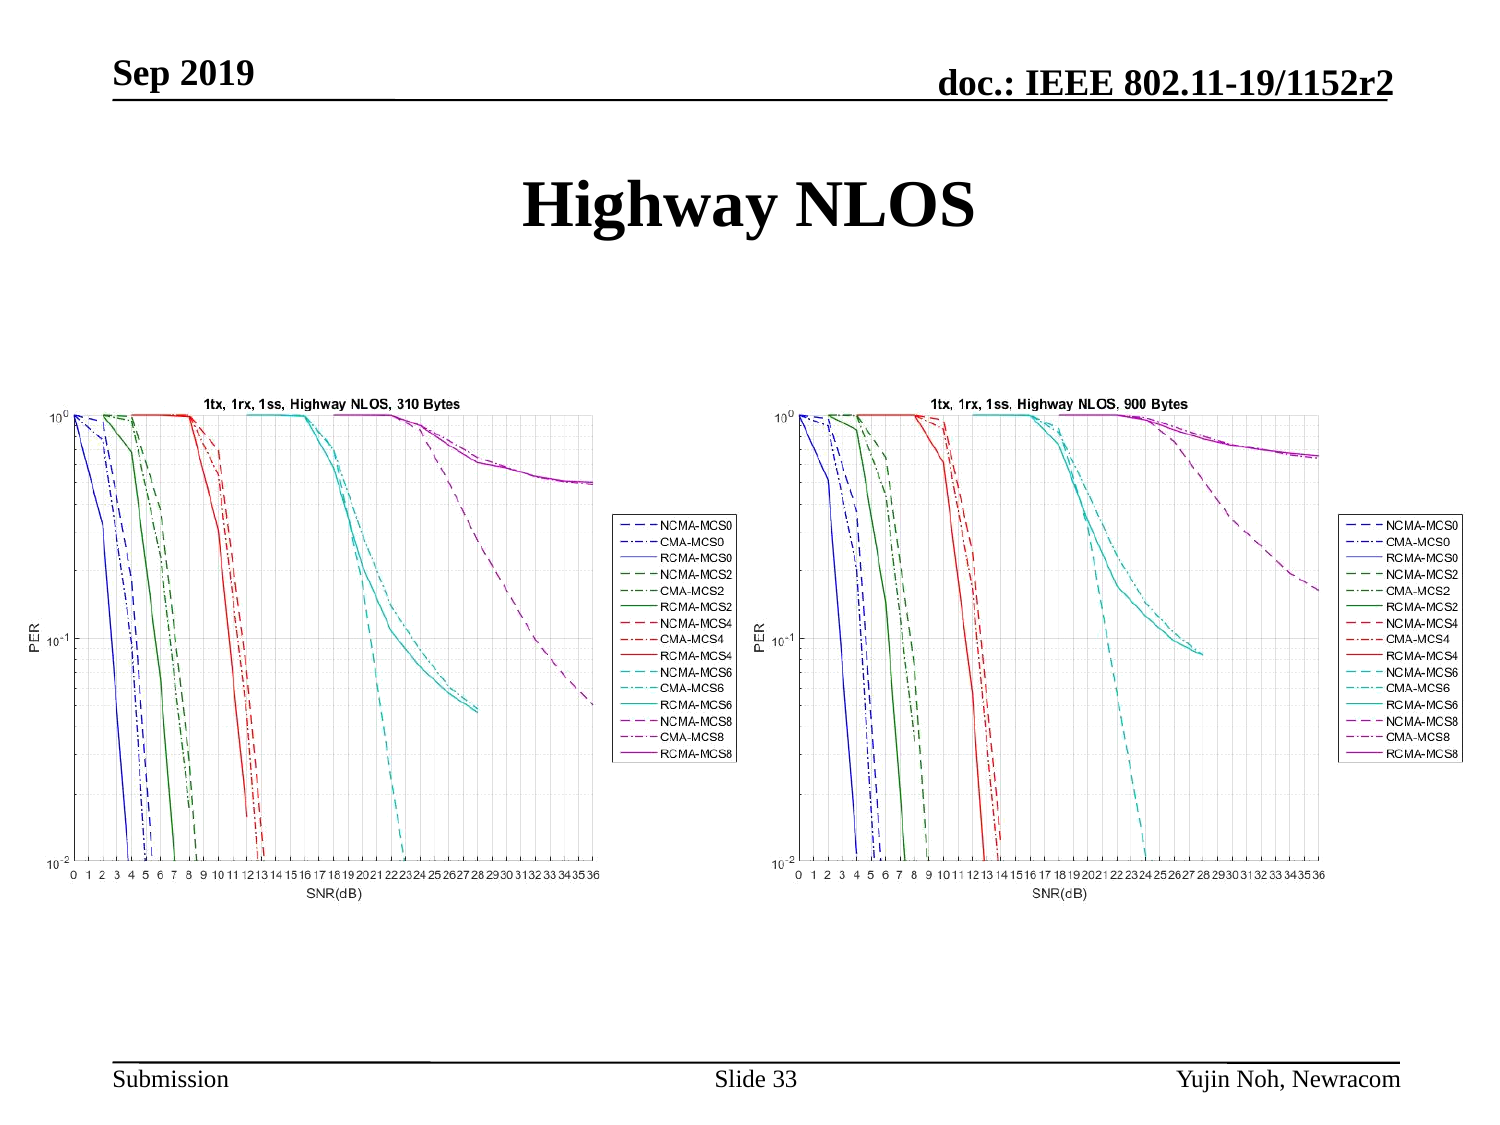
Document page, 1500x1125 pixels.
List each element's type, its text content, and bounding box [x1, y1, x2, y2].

picture [0, 374, 1500, 921]
title Highway NLOS [112, 112, 1388, 288]
slide_number Slide 33 [712, 1061, 800, 1123]
footer Yujin Noh, Newracom [878, 1061, 1402, 1093]
